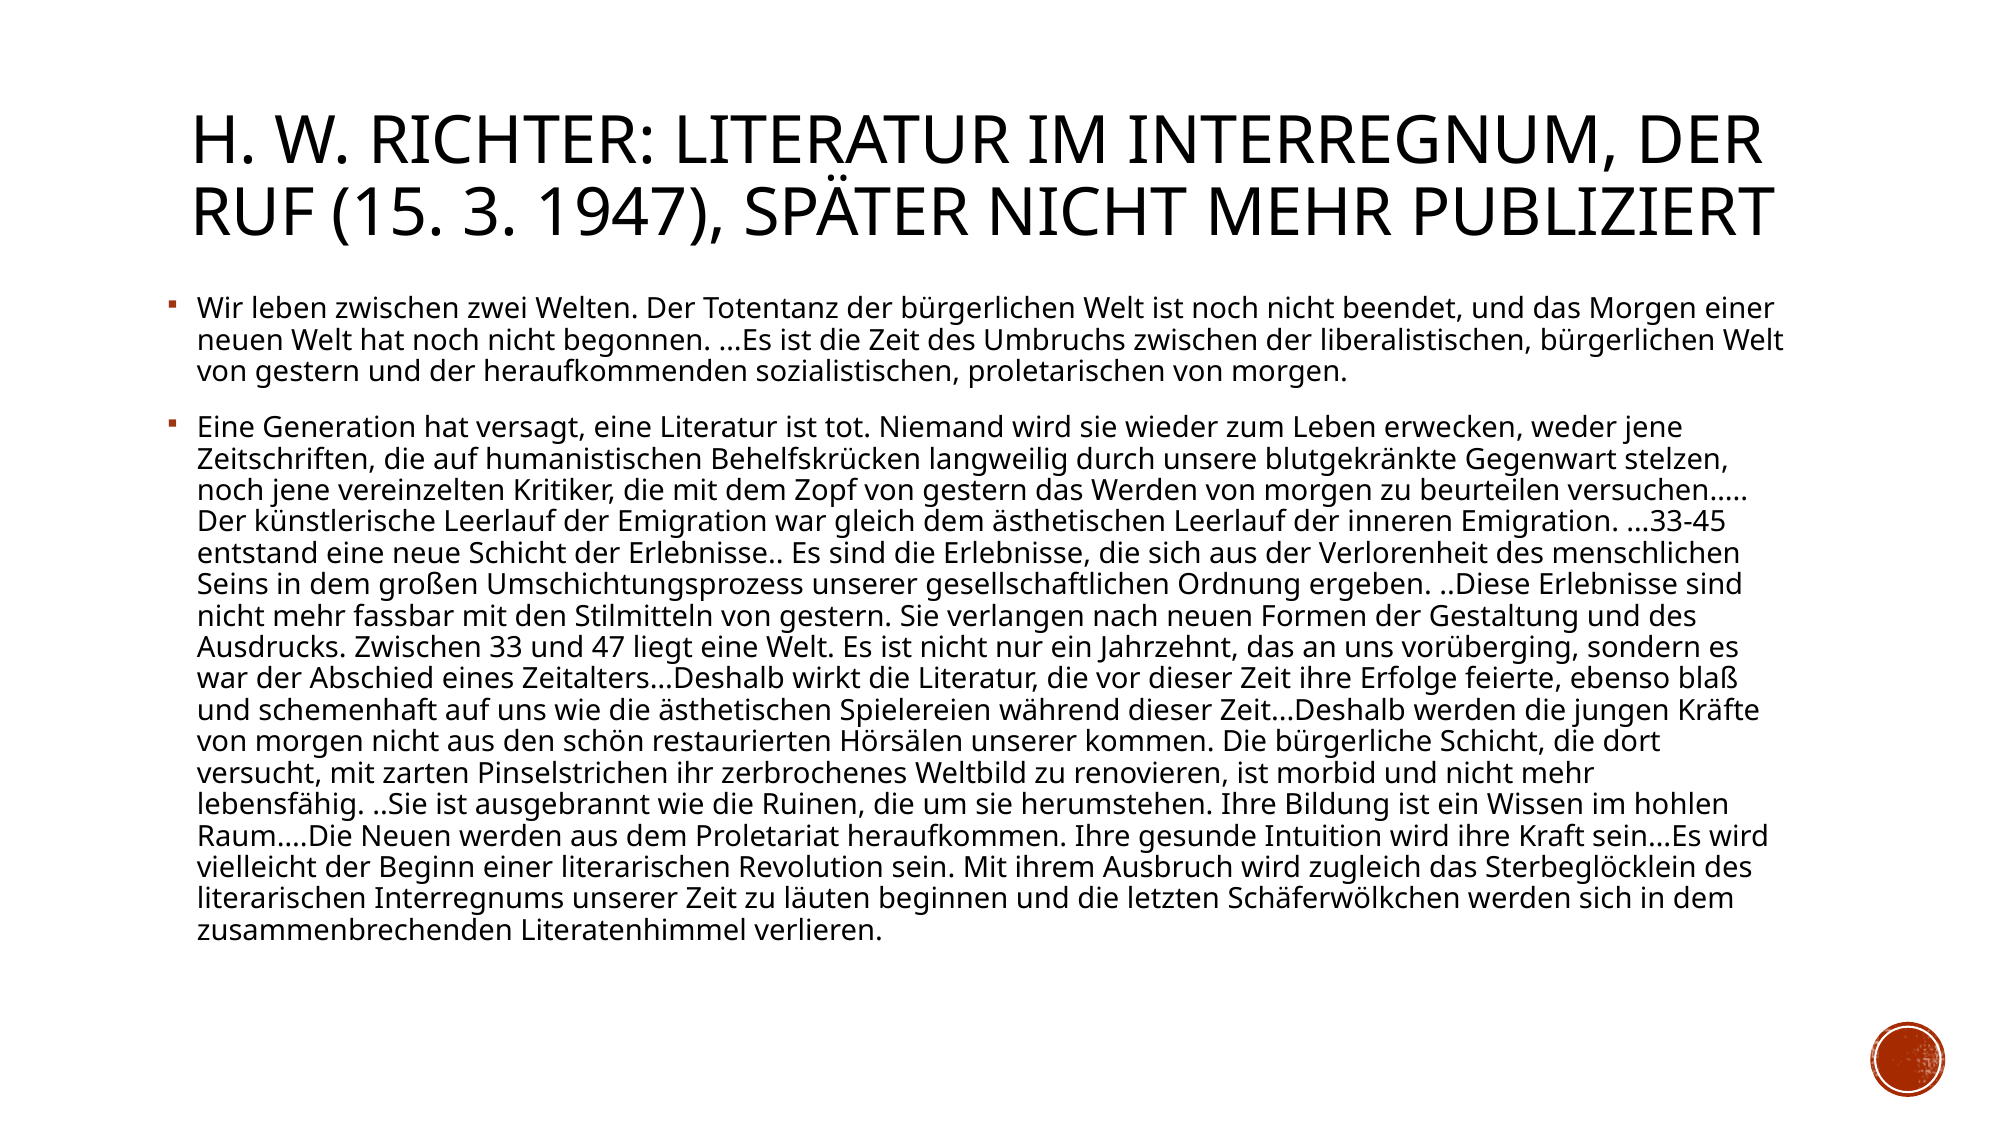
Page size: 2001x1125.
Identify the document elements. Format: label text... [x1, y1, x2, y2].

list Wir leben zwischen zwei Welten. Der Totentanz der bürgerlichen Welt ist noch nicht beendet, und das Morgen einer neuen Welt hat noch nicht begonnen. …Es ist die Zeit des Umbruchs zwischen der liberalistischen, bürgerlichen Welt von gestern und der heraufkommenden sozialistischen, proletarischen von morgen. Eine Generation hat versagt, eine Literatur ist tot. Niemand wird sie wieder zum Leben erwecken, weder jene Zeitschriften, die auf humanistischen Behelfskrücken langweilig durch unsere blutgekränkte Gegenwart stelzen, noch jene vereinzelten Kritiker, die mit dem Zopf von gestern das Werden von morgen zu beurteilen versuchen….. Der künstlerische Leerlauf der Emigration war gleich dem ästhetischen Leerlauf der inneren Emigration. …33-45 entstand eine neue Schicht der Erlebnisse.. Es sind die Erlebnisse, die sich aus der Verlorenheit des menschlichen Seins in dem großen Umschichtungsprozess unserer gesellschaftlichen Ordnung ergeben. ..Diese Erlebnisse sind nicht mehr fassbar mit den Stilmitteln von gestern. Sie verlangen nach neuen Formen der Gestaltung und des Ausdrucks. Zwischen 33 und 47 liegt eine Welt. Es ist nicht nur ein Jahrzehnt, das an uns vorüberging, sondern es war der Abschied eines Zeitalters…Deshalb wirkt die Literatur, die vor dieser Zeit ihre Erfolge feierte, ebenso blaß und schemenhaft auf uns wie die ästhetischen Spielereien während dieser Zeit...Deshalb werden die jungen Kräfte von morgen nicht aus den schön restaurierten Hörsälen unserer kommen. Die bürgerliche Schicht, die dort versucht, mit zarten Pinselstrichen ihr zerbrochenes Weltbild zu renovieren, ist morbid und nicht mehr lebensfähig. ..Sie ist ausgebrannt wie die Ruinen, die um sie herumstehen. Ihre Bildung ist ein Wissen im hohlen Raum….Die Neuen werden aus dem Proletariat heraufkommen. Ihre gesunde Intuition wird ihre Kraft sein…Es wird vielleicht der Beginn einer literarischen Revolution sein. Mit ihrem Ausbruch wird zugleich das Sterbeglöcklein des literarischen Interregnums unserer Zeit zu läuten beginnen und die letzten Schäferwölkchen werden sich in dem zusammenbrechenden Literatenhimmel verlieren. [151, 285, 1802, 951]
title H. W. Richter: Literatur im Interregnum, Der Ruf (15. 3. 1947), später nicht mehr publiziert [175, 75, 1826, 282]
